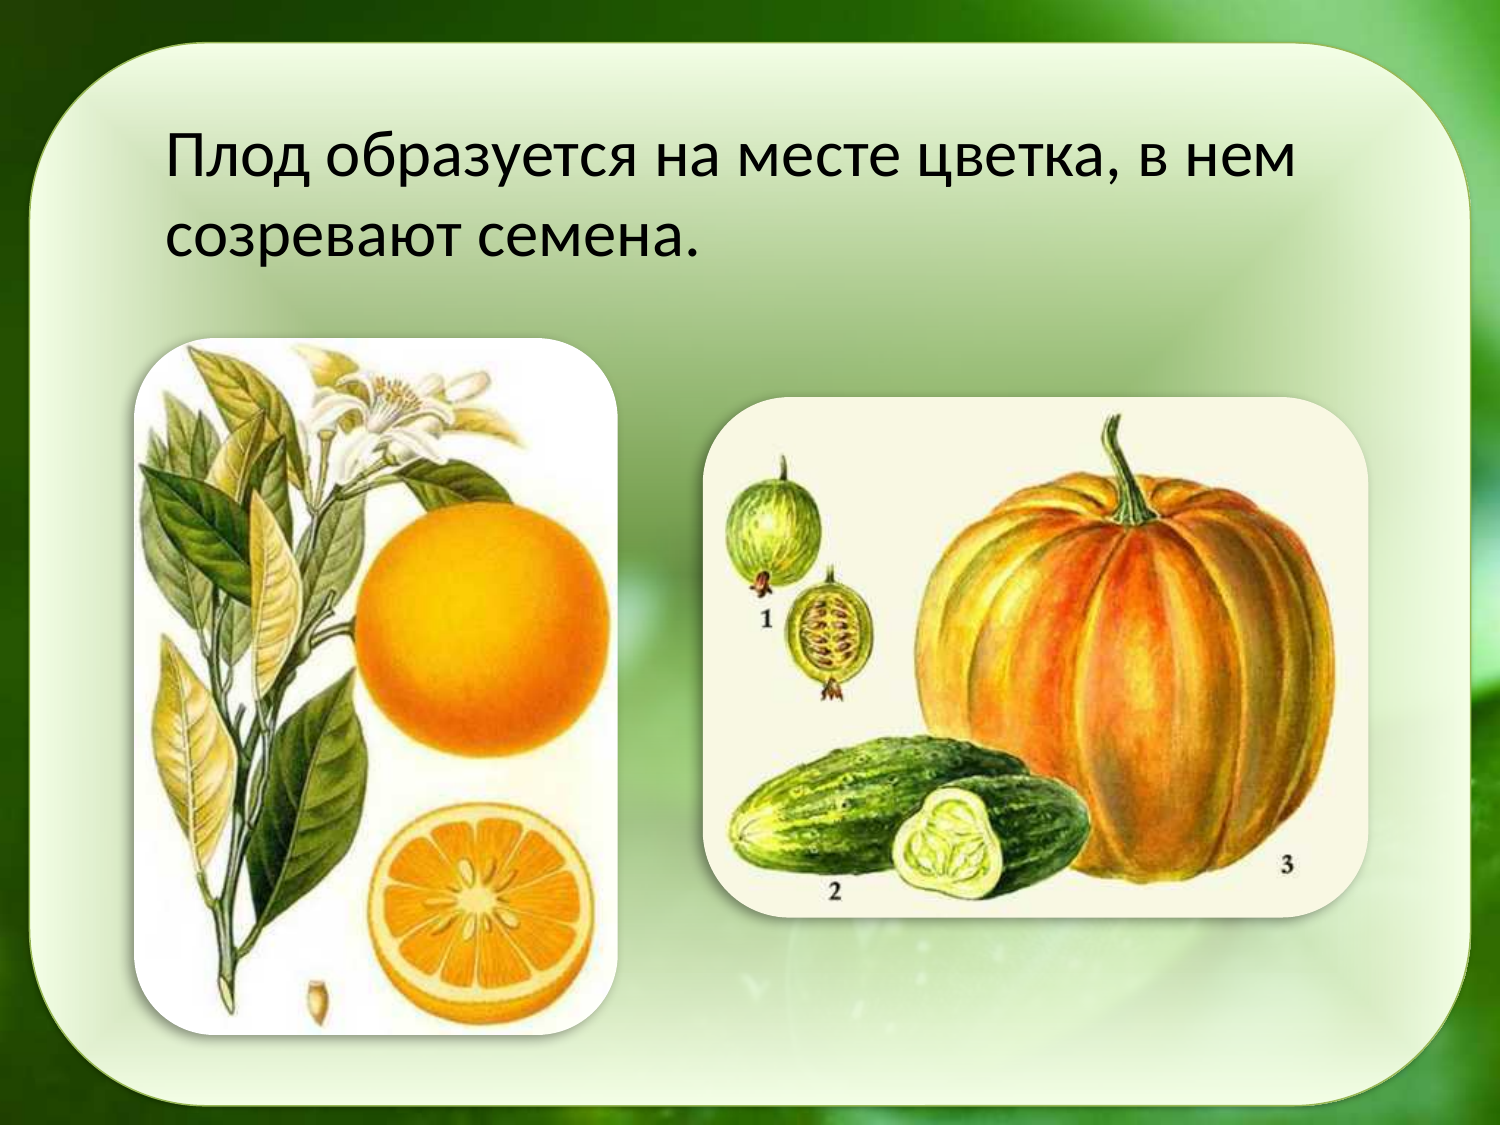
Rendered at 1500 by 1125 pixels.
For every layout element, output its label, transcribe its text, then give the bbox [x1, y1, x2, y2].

picture [0, 0, 1500, 1125]
list Плод образуется на месте цветка, в нем созревают семена. [150, 101, 1388, 291]
